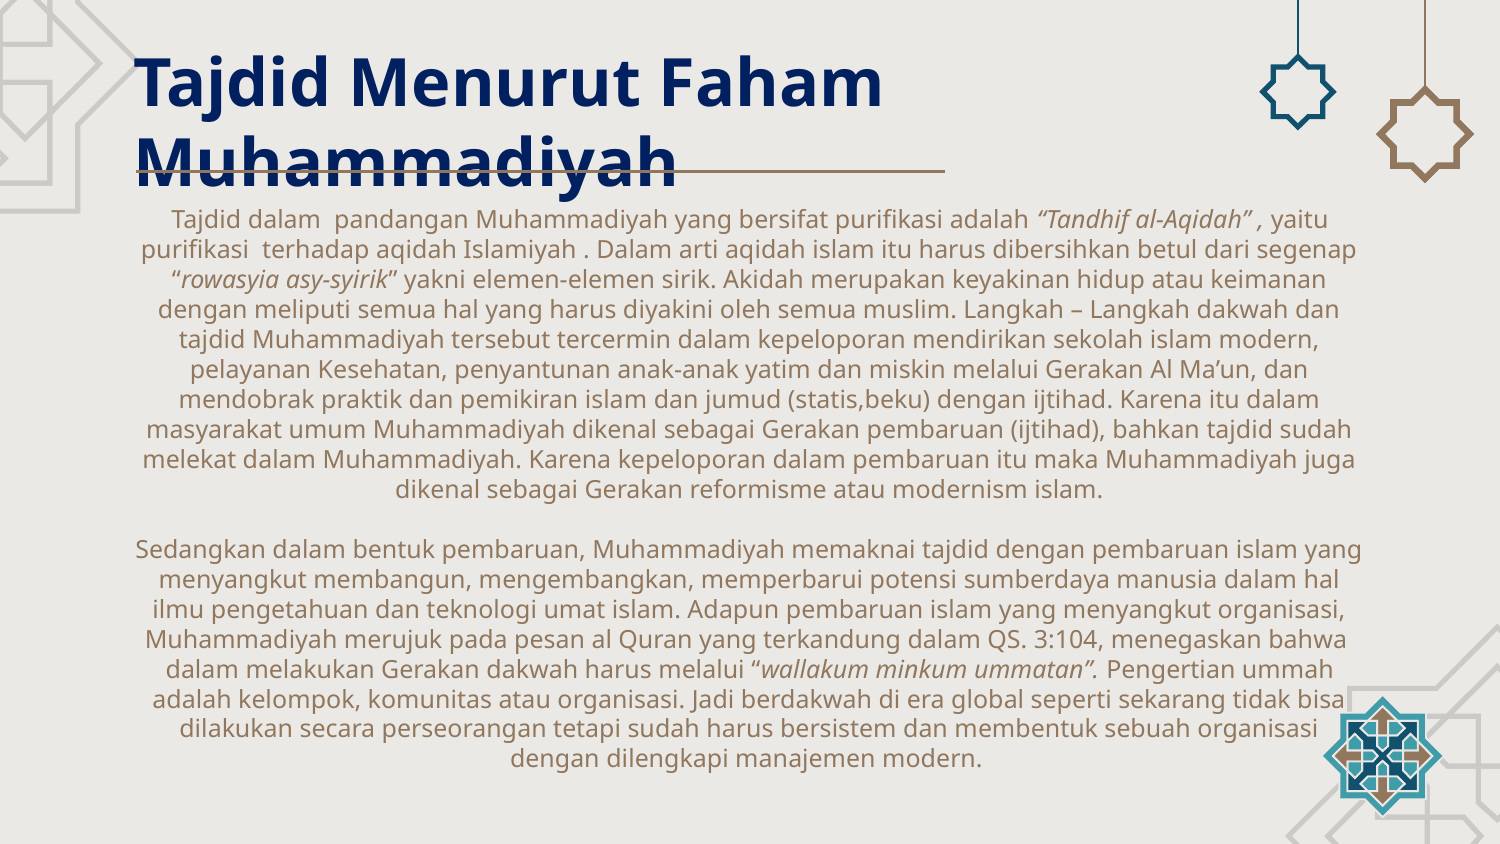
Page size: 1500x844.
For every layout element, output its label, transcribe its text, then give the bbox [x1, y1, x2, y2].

list Tajdid dalam pandangan Muhammadiyah yang bersifat purifikasi adalah “Tandhif al-Aqidah” , yaitu purifikasi terhadap aqidah Islamiyah . Dalam arti aqidah islam itu harus dibersihkan betul dari segenap “rowasyia asy-syirik” yakni elemen-elemen sirik. Akidah merupakan keyakinan hidup atau keimanan dengan meliputi semua hal yang harus diyakini oleh semua muslim. Langkah – Langkah dakwah dan tajdid Muhammadiyah tersebut tercermin dalam kepeloporan mendirikan sekolah islam modern, pelayanan Kesehatan, penyantunan anak-anak yatim dan miskin melalui Gerakan Al Ma’un, dan mendobrak praktik dan pemikiran islam dan jumud (statis,beku) dengan ijtihad. Karena itu dalam masyarakat umum Muhammadiyah dikenal sebagai Gerakan pembaruan (ijtihad), bahkan tajdid sudah melekat dalam Muhammadiyah. Karena kepeloporan dalam pembaruan itu maka Muhammadiyah juga dikenal sebagai Gerakan reformisme atau modernism islam. Sedangkan dalam bentuk pembaruan, Muhammadiyah memaknai tajdid dengan pembaruan islam yang menyangkut membangun, mengembangkan, memperbarui potensi sumberdaya manusia dalam hal ilmu pengetahuan dan teknologi umat islam. Adapun pembaruan islam yang menyangkut organisasi, Muhammadiyah merujuk pada pesan al Quran yang terkandung dalam QS. 3:104, menegaskan bahwa dalam melakukan Gerakan dakwah harus melalui “wallakum minkum ummatan”. Pengertian ummah adalah kelompok, komunitas atau organisasi. Jadi berdakwah di era global seperti sekarang tidak bisa dilakukan secara perseorangan tetapi sudah harus bersistem dan membentuk sebuah organisasi dengan dilengkapi manajemen modern. [118, 189, 1382, 790]
title Tajdid Menurut Faham Muhammadiyah [118, 72, 1382, 167]
